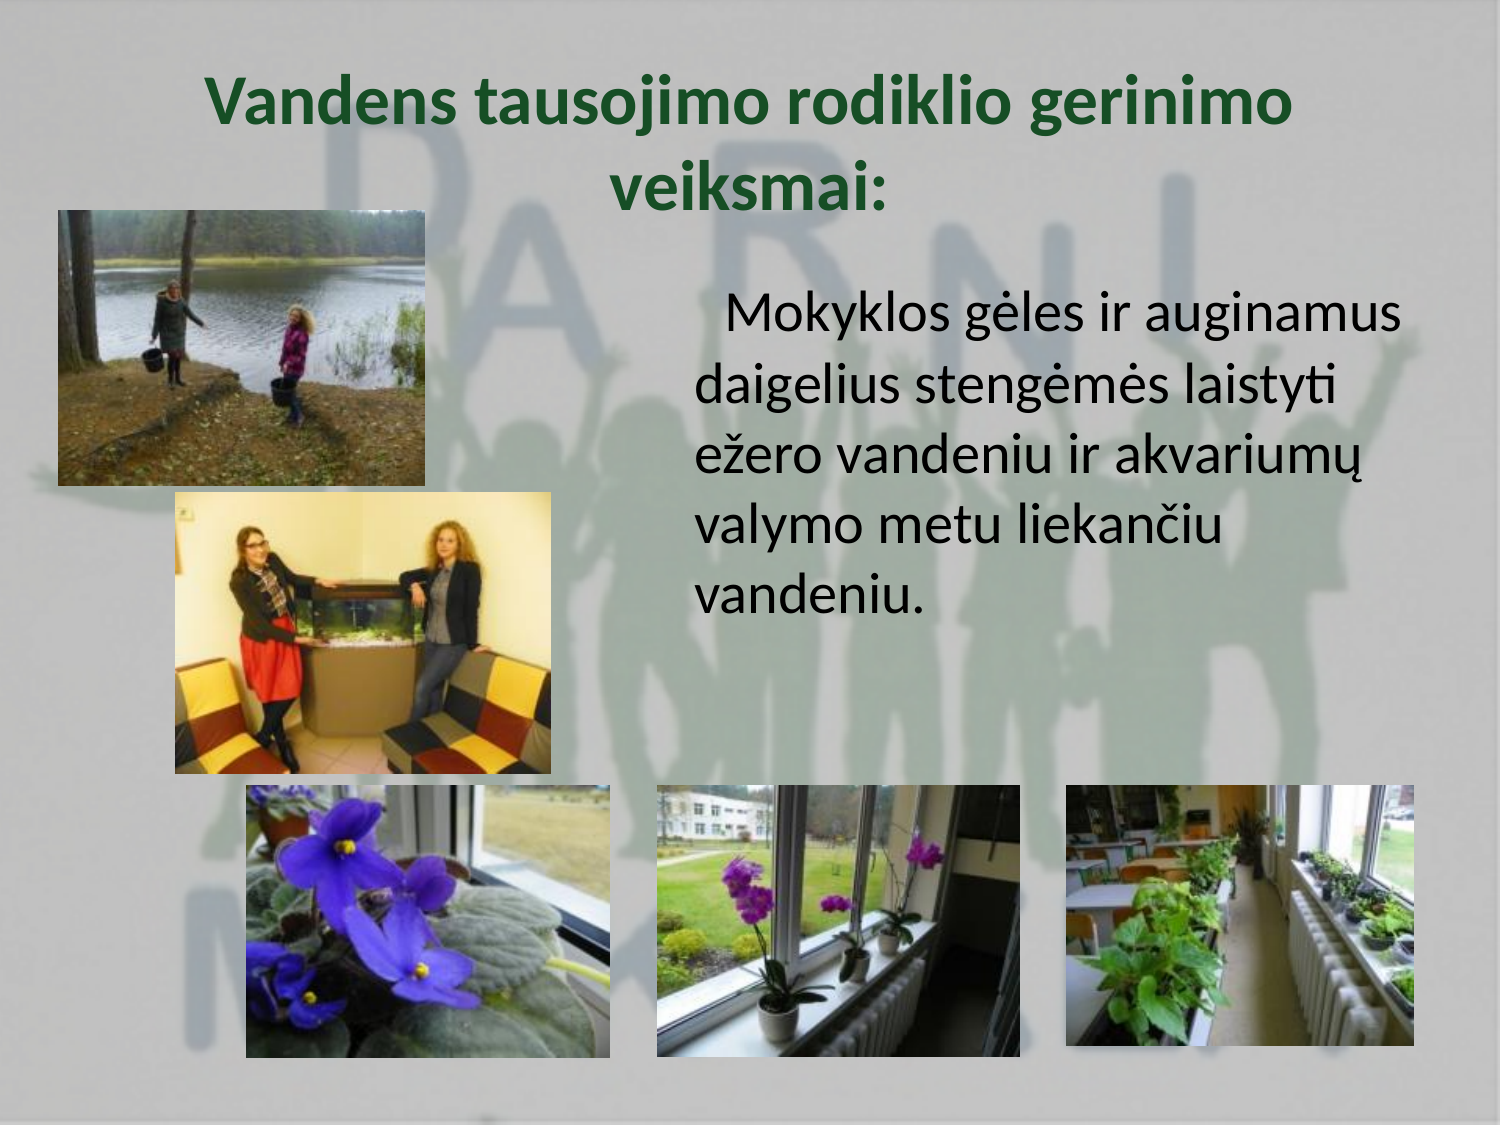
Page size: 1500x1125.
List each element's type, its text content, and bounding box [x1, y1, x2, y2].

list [656, 784, 1020, 1058]
title Vandens tausojimo rodiklio gerinimo veiksmai: [75, 45, 1425, 233]
text_box Mokyklos gėles ir auginamus daigelius stengėmės laistyti ežero vandeniu ir akvariumų valymo metu liekančiu vandeniu. [679, 257, 1418, 633]
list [245, 784, 610, 1058]
picture [0, 0, 1500, 1125]
